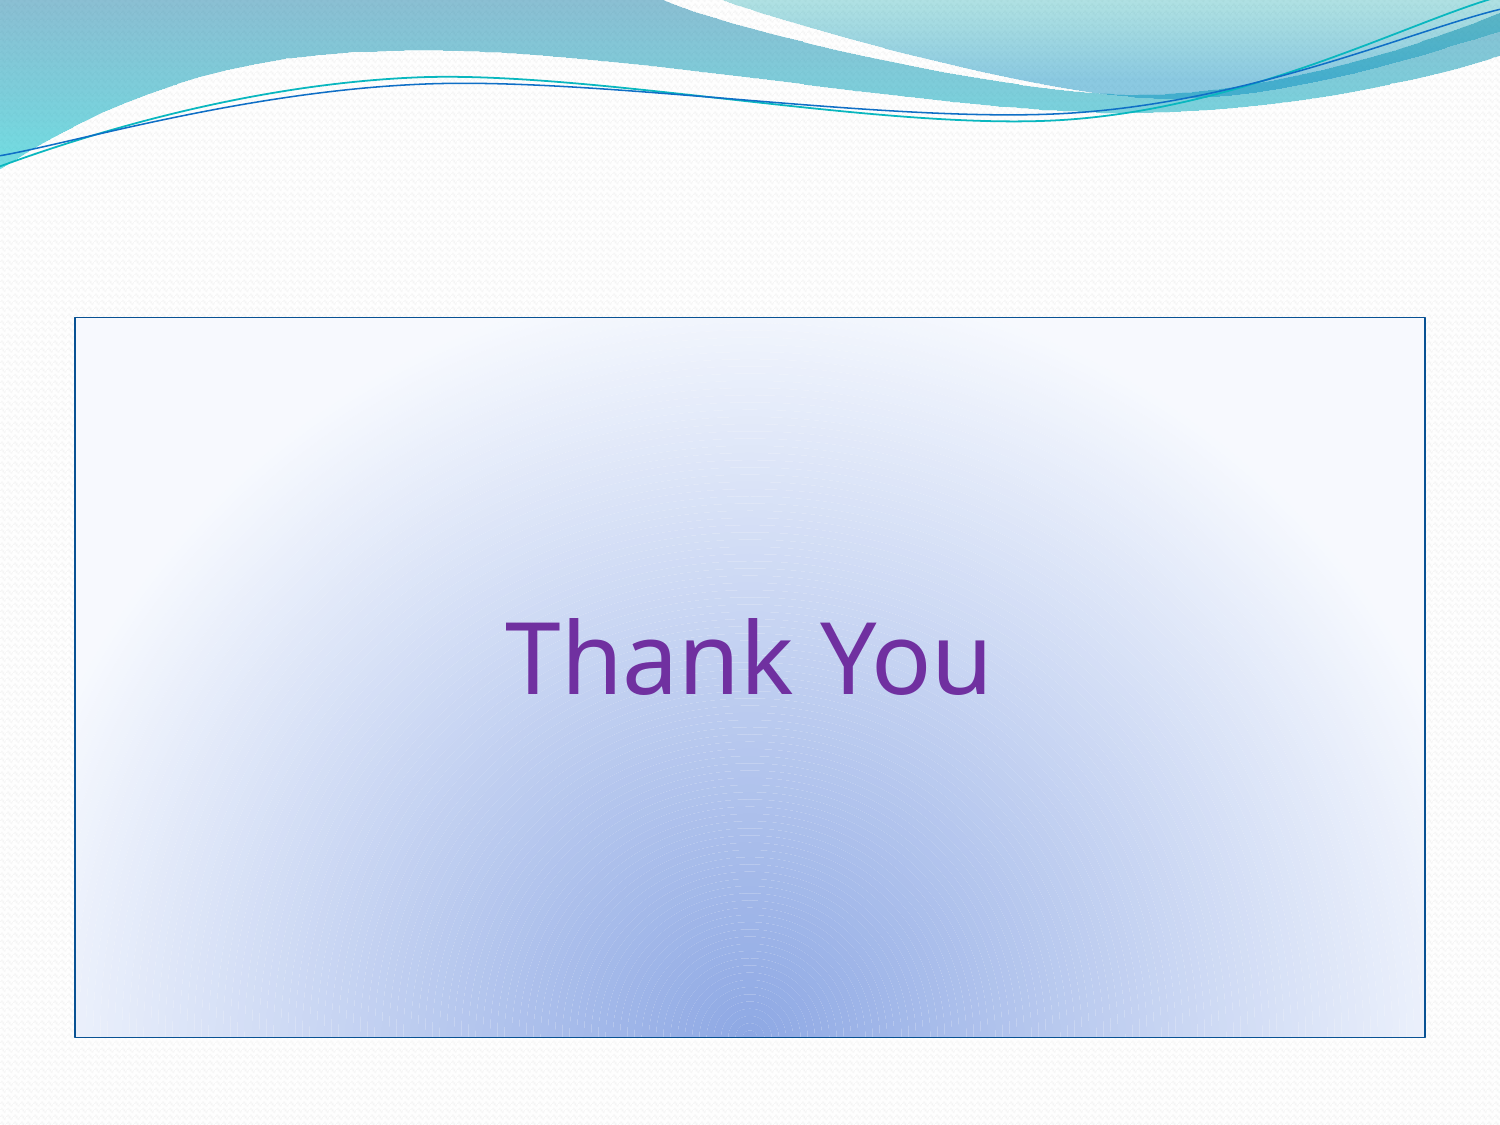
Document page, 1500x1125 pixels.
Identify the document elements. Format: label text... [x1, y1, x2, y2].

list Thank You [74, 317, 1426, 1038]
